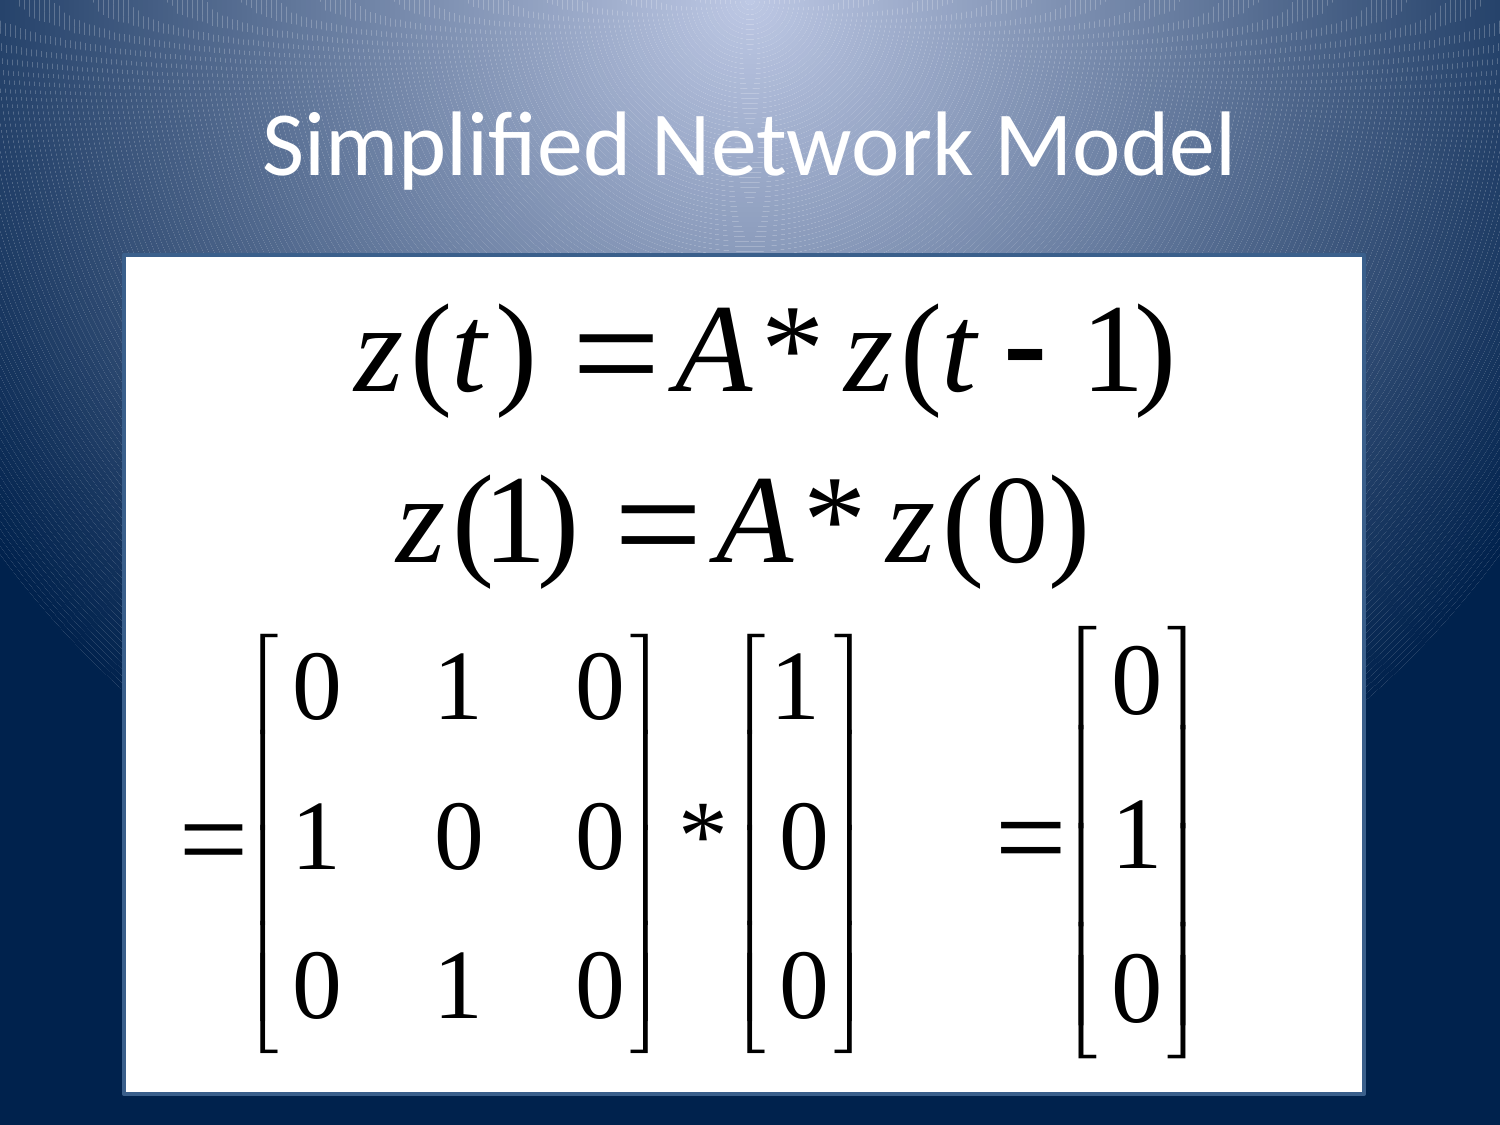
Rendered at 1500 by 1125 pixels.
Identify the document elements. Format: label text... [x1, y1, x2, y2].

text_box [159, 611, 890, 1077]
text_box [329, 275, 1194, 445]
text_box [974, 602, 1223, 1083]
title Simplified Network Model [75, 45, 1425, 233]
text_box [122, 253, 1366, 1096]
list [371, 453, 1110, 616]
